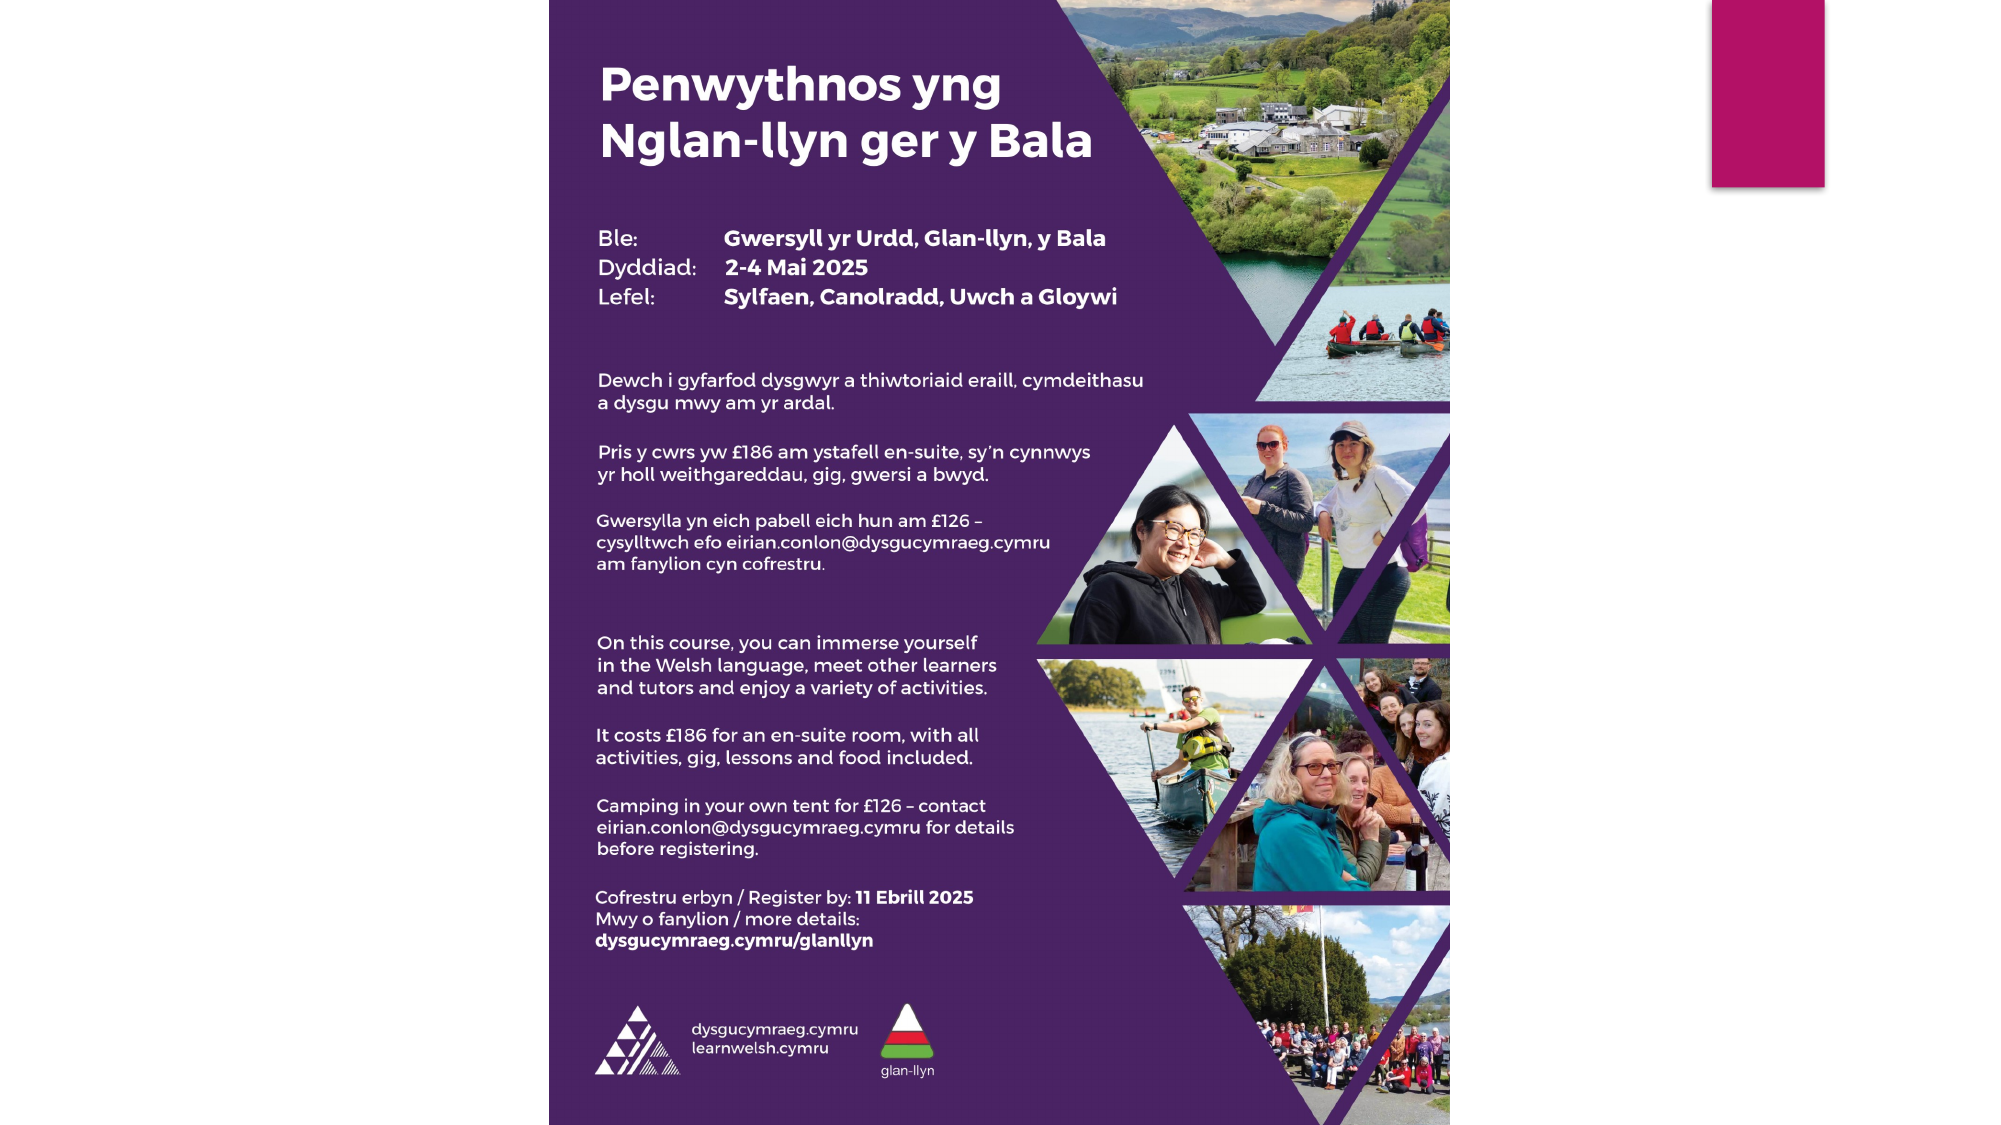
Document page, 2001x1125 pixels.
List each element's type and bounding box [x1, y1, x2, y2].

picture [549, 0, 1451, 1125]
